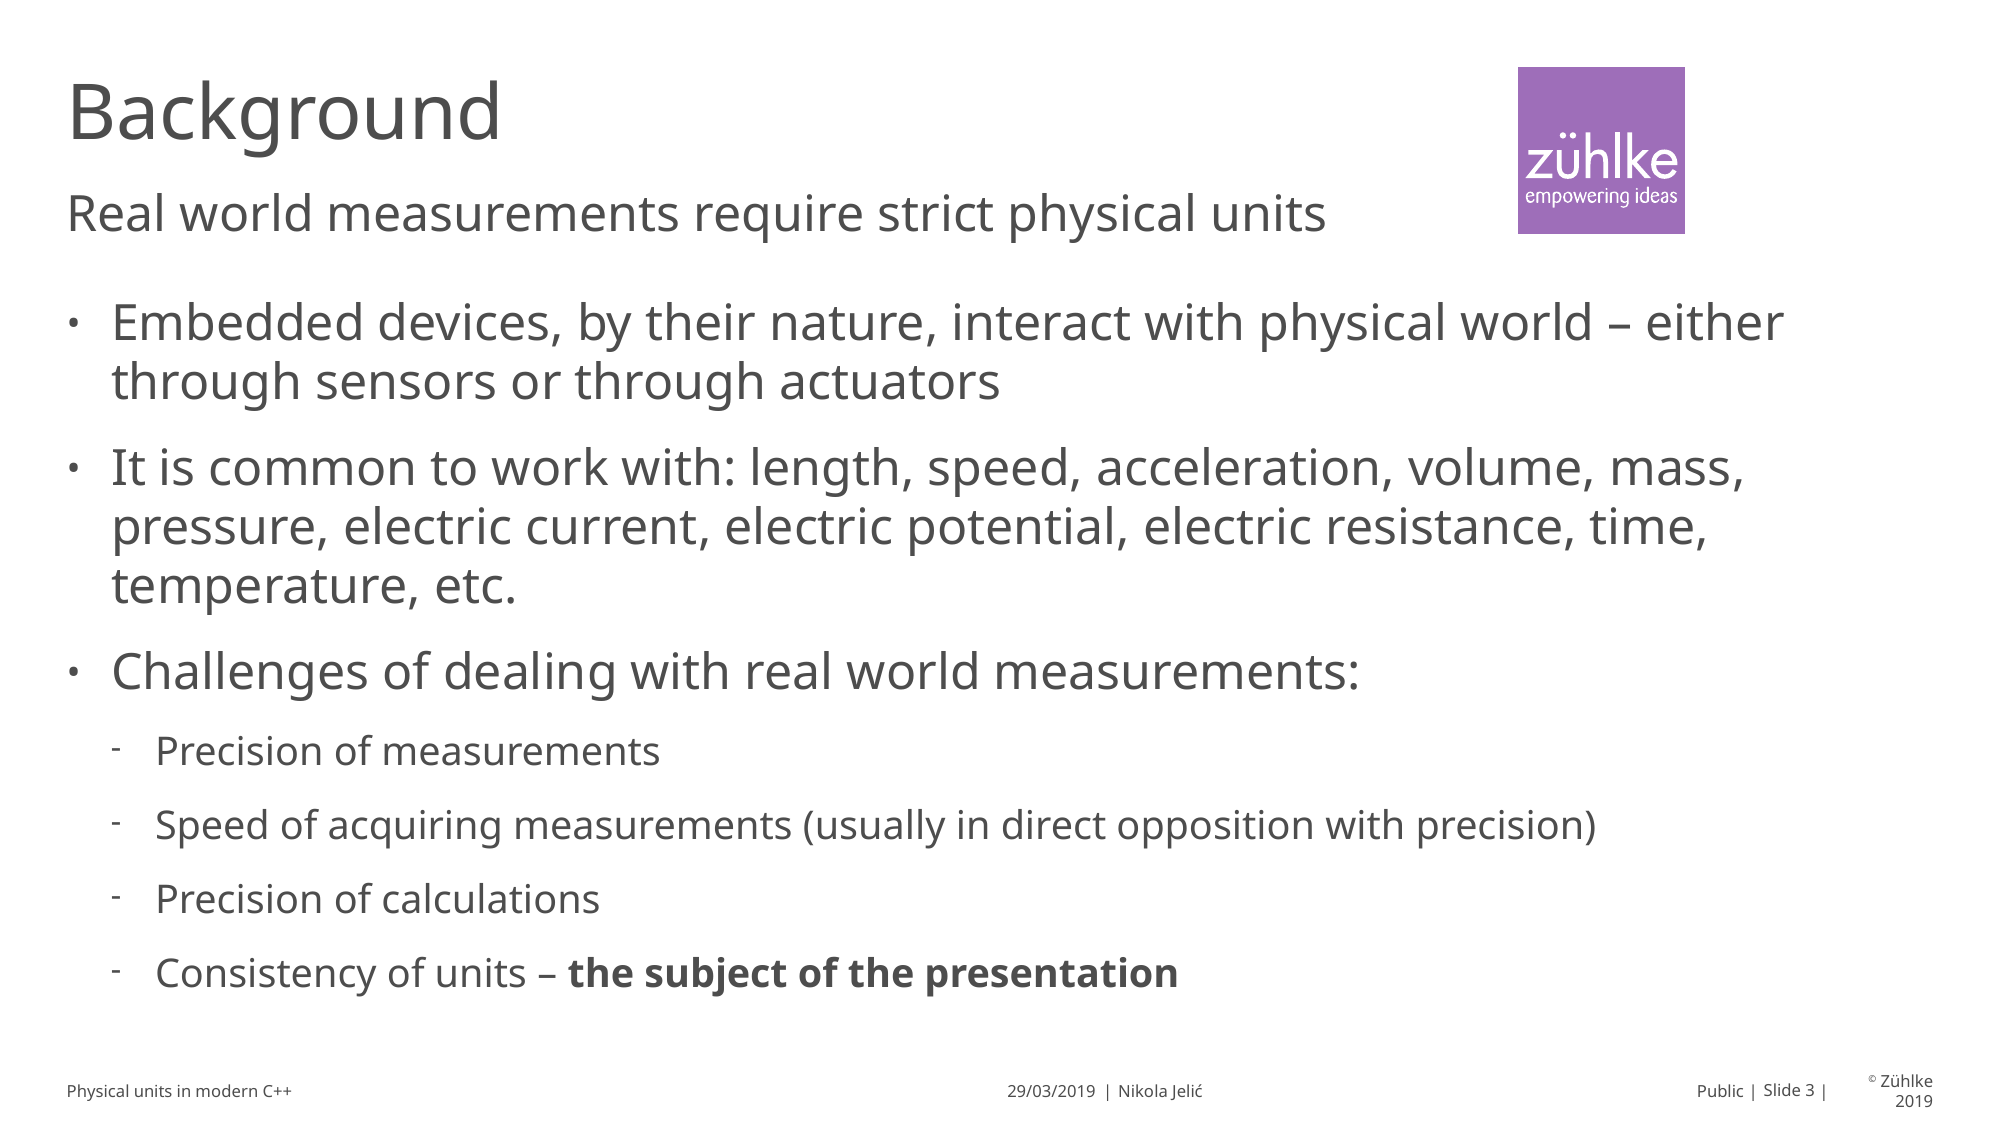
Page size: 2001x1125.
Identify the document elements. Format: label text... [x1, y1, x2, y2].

title Background [66, 66, 1346, 177]
list Real world measurements require strict physical units [66, 184, 1346, 245]
list Embedded devices, by their nature, interact with physical world – either through sensors or through actuators It is common to work with: length, speed, acceleration, volume, mass, pressure, electric current, electric potential, electric resistance, time, temperature, etc. Challenges of dealing with real world measurements: Precision of measurements Speed of acquiring measurements (usually in direct opposition with precision) Precision of calculations Consistency of units – the subject of the presentation [66, 293, 1934, 1059]
